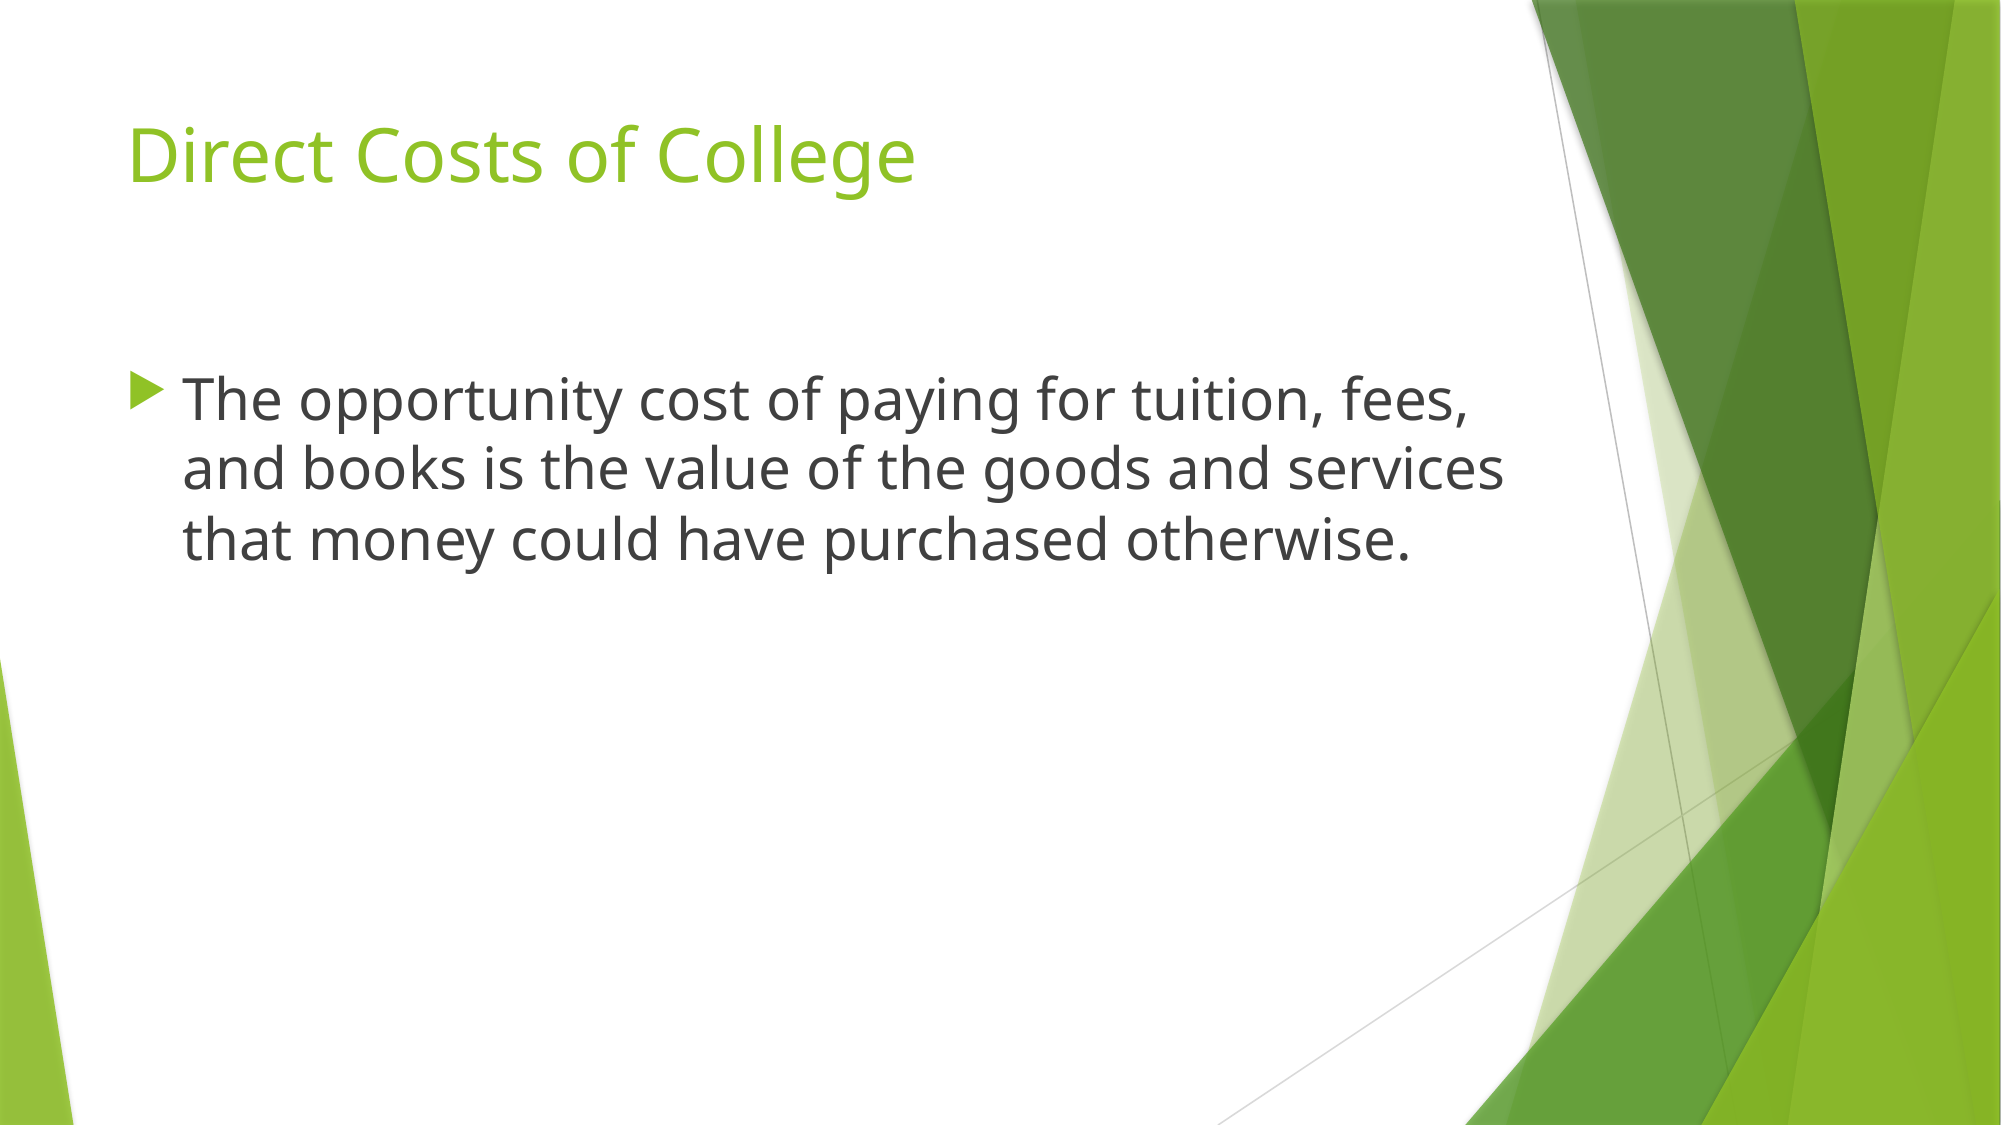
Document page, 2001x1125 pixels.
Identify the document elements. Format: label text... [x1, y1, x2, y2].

title Direct Costs of College [111, 99, 1522, 317]
list The opportunity cost of paying for tuition, fees, and books is the value of the goods and services that money could have purchased otherwise. [111, 354, 1522, 992]
